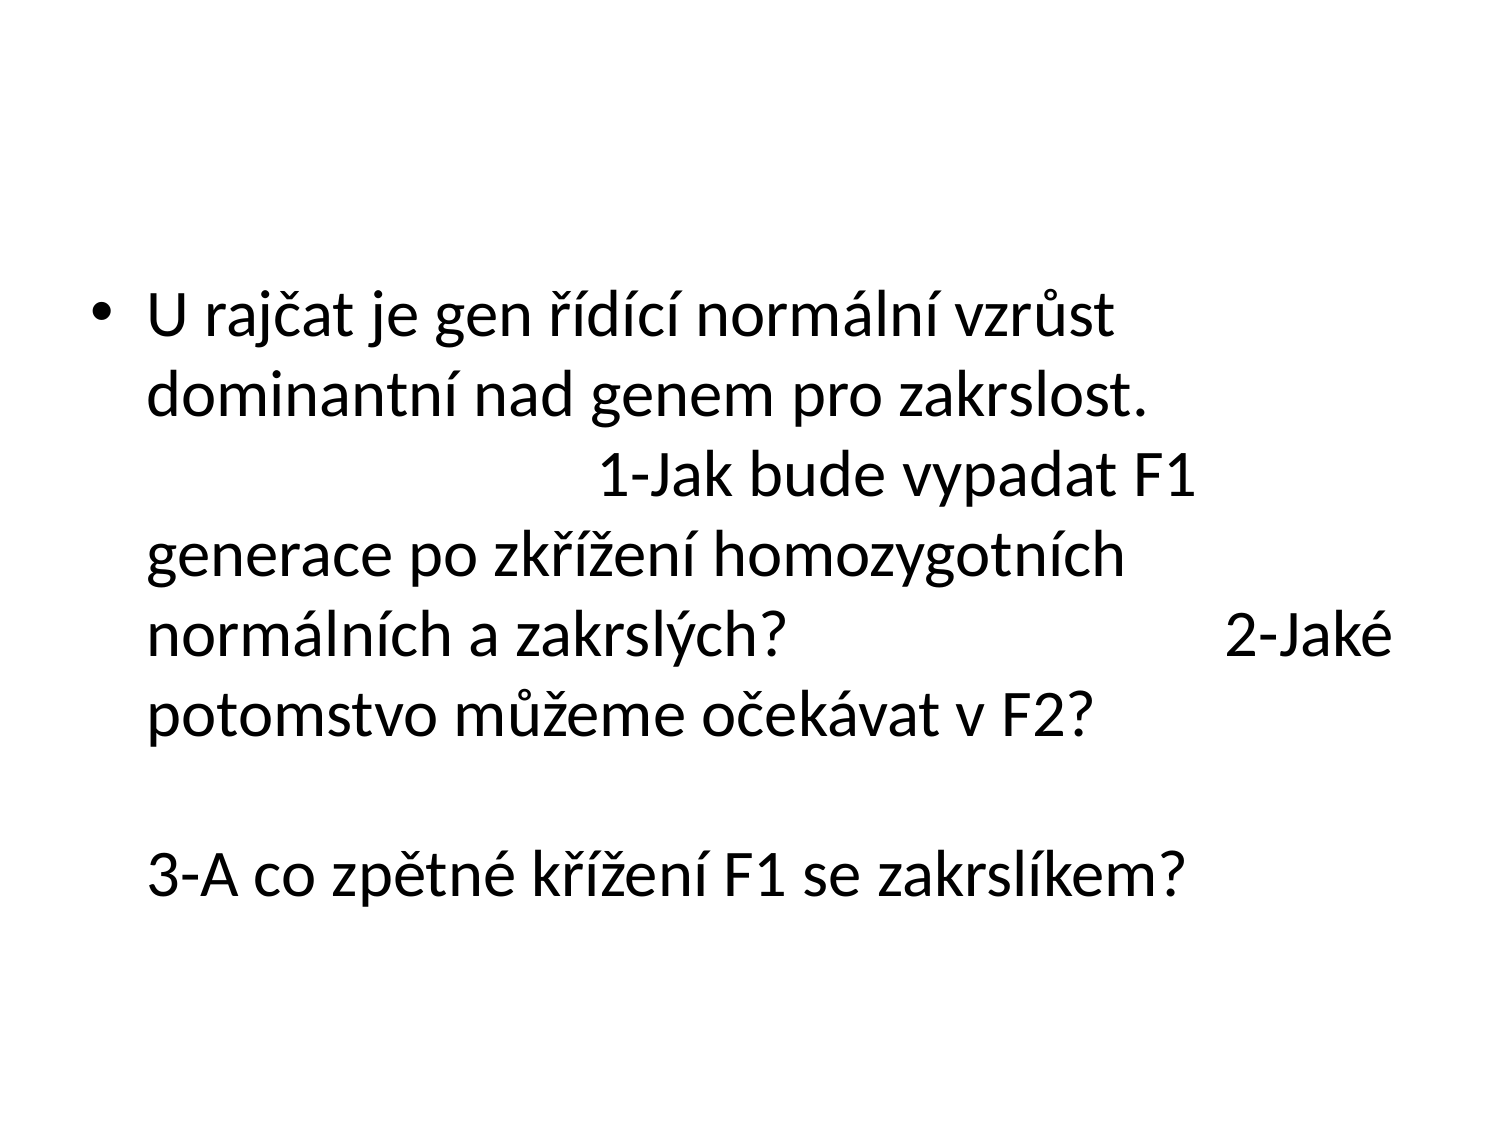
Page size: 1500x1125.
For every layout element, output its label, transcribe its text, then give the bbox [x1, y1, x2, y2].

list U rajčat je gen řídící normální vzrůst dominantní nad genem pro zakrslost. 1-Jak bude vypadat F1 generace po zkřížení homozygotních normálních a zakrslých? 2-Jaké potomstvo můžeme očekávat v F2? 3-A co zpětné křížení F1 se zakrslíkem? [74, 262, 1426, 1006]
